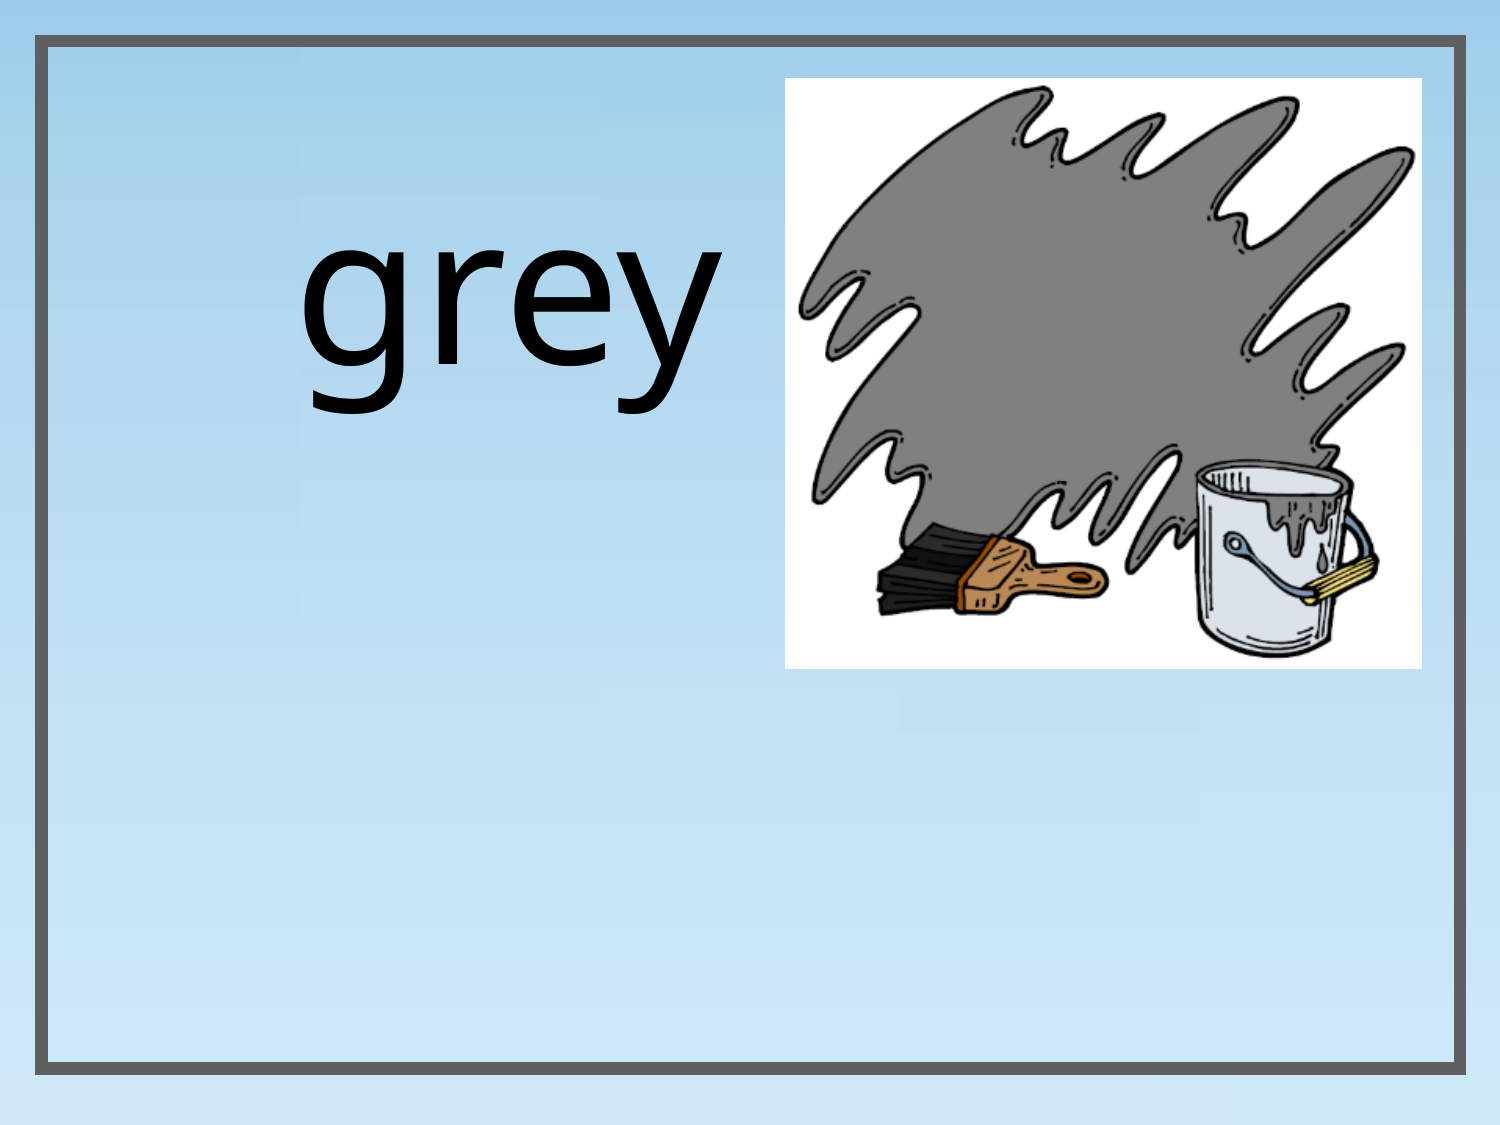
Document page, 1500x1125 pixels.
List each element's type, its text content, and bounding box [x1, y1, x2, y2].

text_box [41, 41, 1461, 1069]
picture [0, 0, 1500, 1125]
text_box grey [279, 149, 739, 414]
